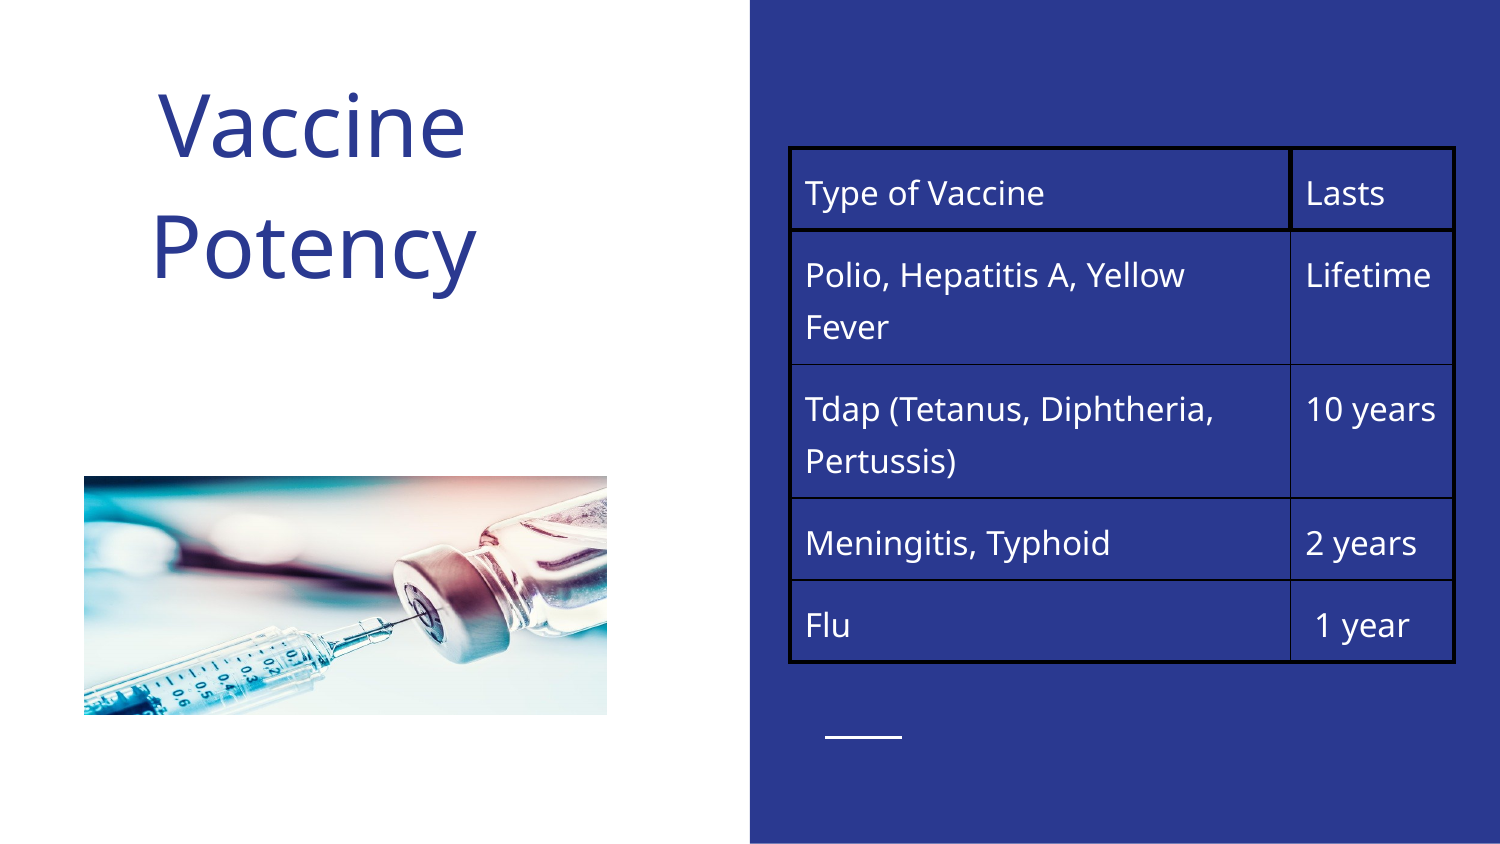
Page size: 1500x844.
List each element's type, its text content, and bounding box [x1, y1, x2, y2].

title Vaccine Potency [0, 61, 646, 312]
table_cell Flu [792, 581, 1290, 660]
table_cell Lifetime [1291, 232, 1452, 364]
table_header Type of Vaccine [792, 150, 1288, 228]
table_cell 10 years [1291, 365, 1452, 497]
table_cell 2 years [1291, 499, 1452, 579]
picture [83, 476, 664, 716]
table_cell 1 year [1291, 581, 1452, 660]
picture [99, 698, 153, 716]
table_cell Polio, Hepatitis A, Yellow Fever [792, 232, 1290, 364]
table_header Lasts [1293, 150, 1452, 228]
table_cell Meningitis, Typhoid [792, 499, 1290, 579]
table_cell Tdap (Tetanus, Diphtheria, Pertussis) [792, 365, 1290, 497]
